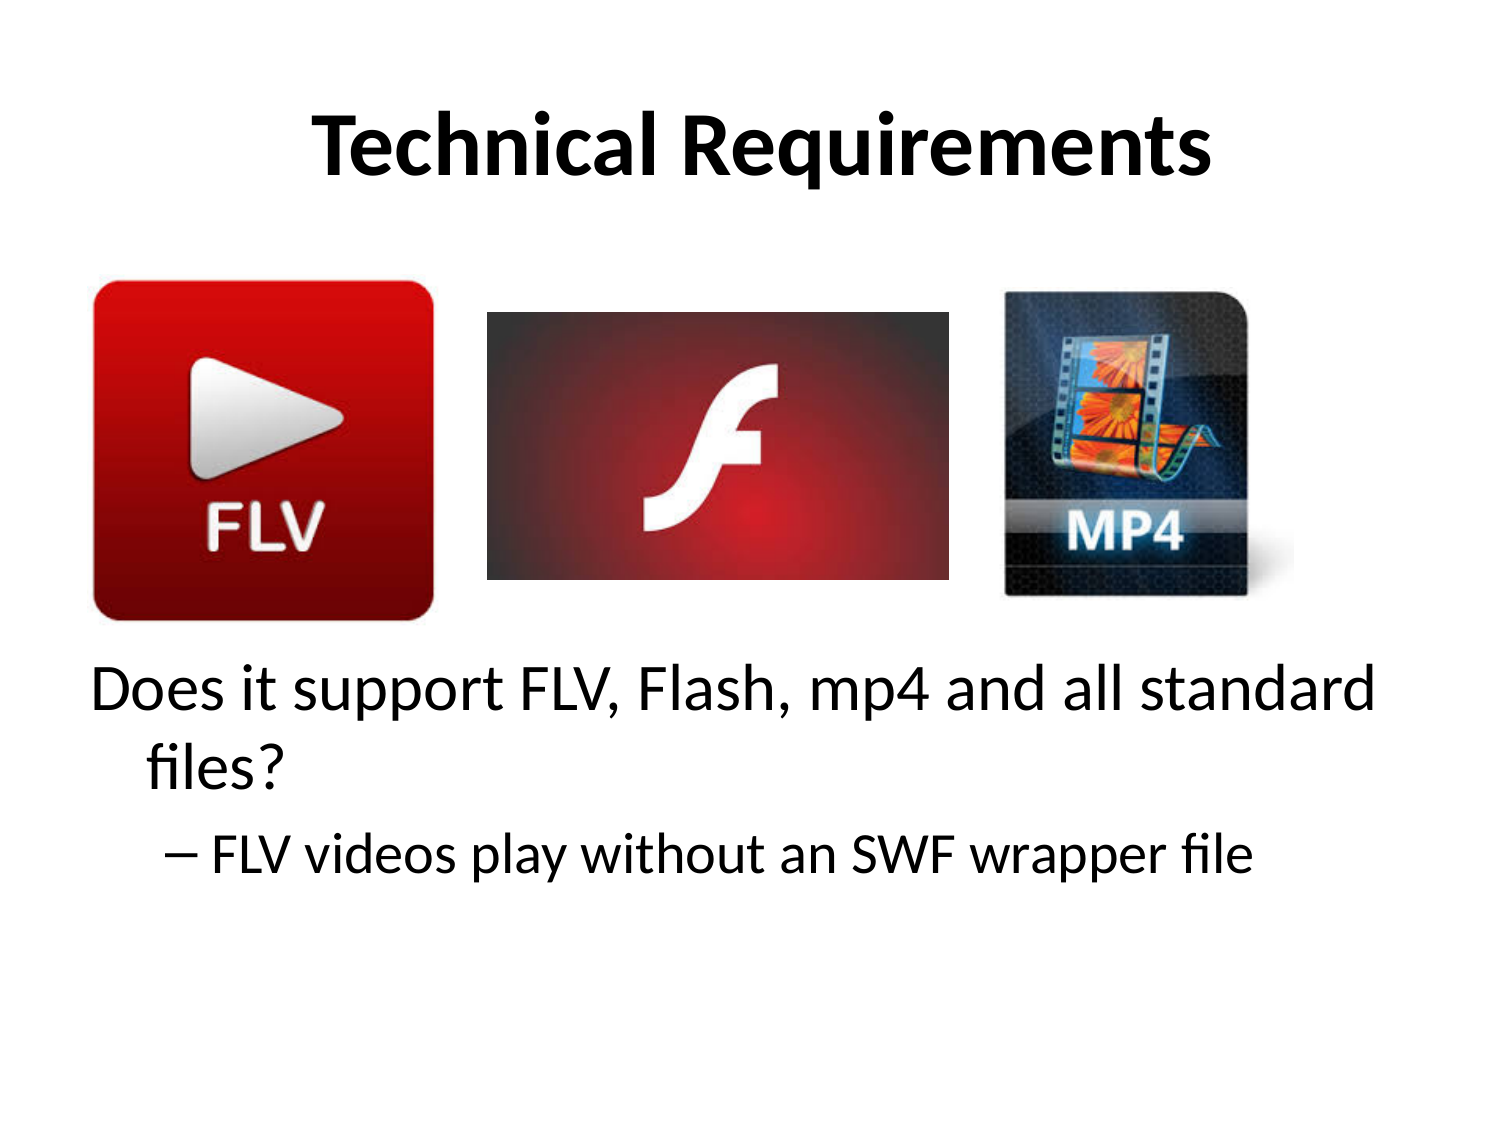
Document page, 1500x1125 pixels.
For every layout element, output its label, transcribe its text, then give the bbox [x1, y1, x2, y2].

list Does it support FLV, Flash, mp4 and all standard files? FLV videos play without an SWF wrapper file [75, 262, 1425, 1005]
picture [87, 274, 440, 627]
picture [974, 287, 1294, 607]
title Technical Requirements [99, 45, 1425, 233]
picture [487, 312, 949, 580]
